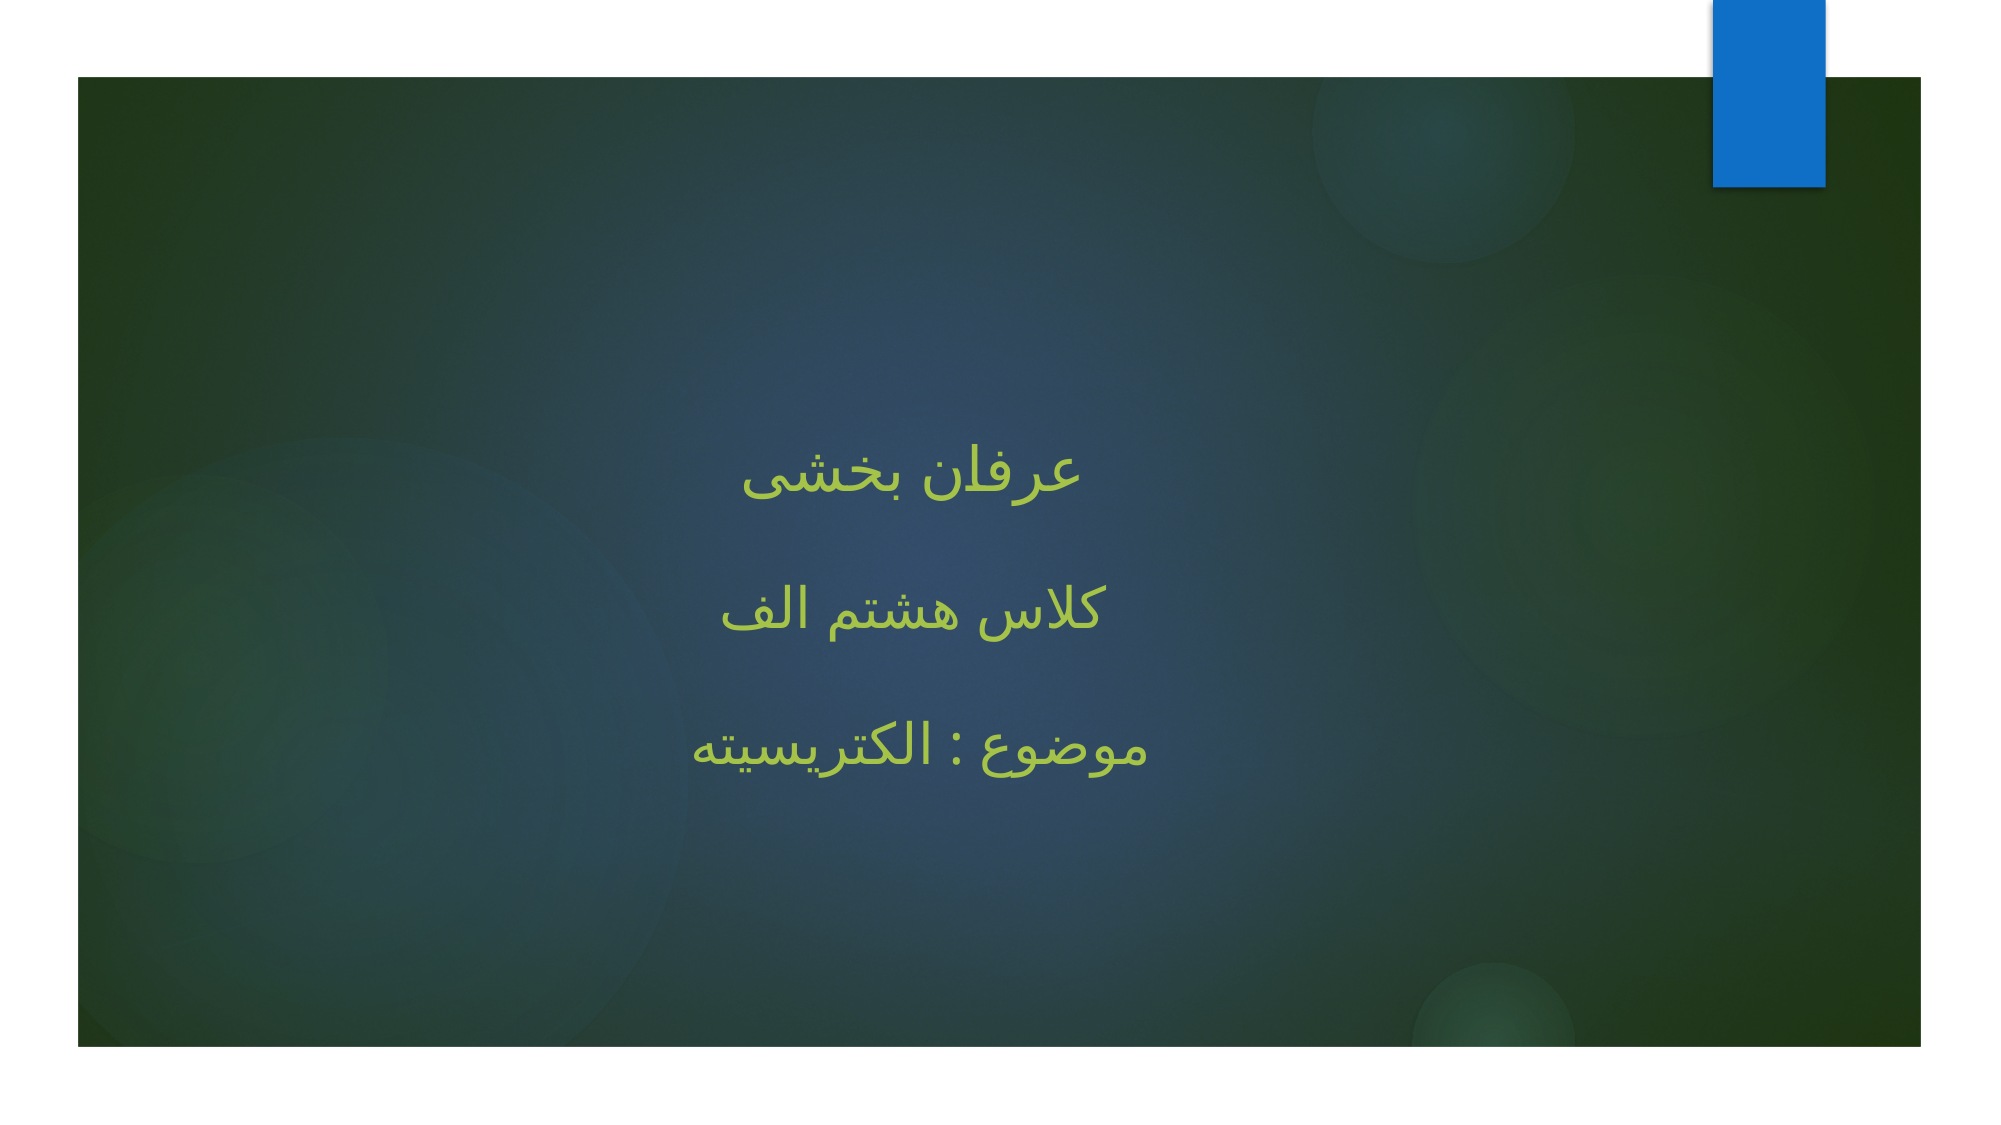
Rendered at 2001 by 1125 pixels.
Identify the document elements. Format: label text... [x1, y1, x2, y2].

title عرفان بخشی کلاس هشتم الف موضوع : الکتریسیته [189, 344, 1638, 784]
